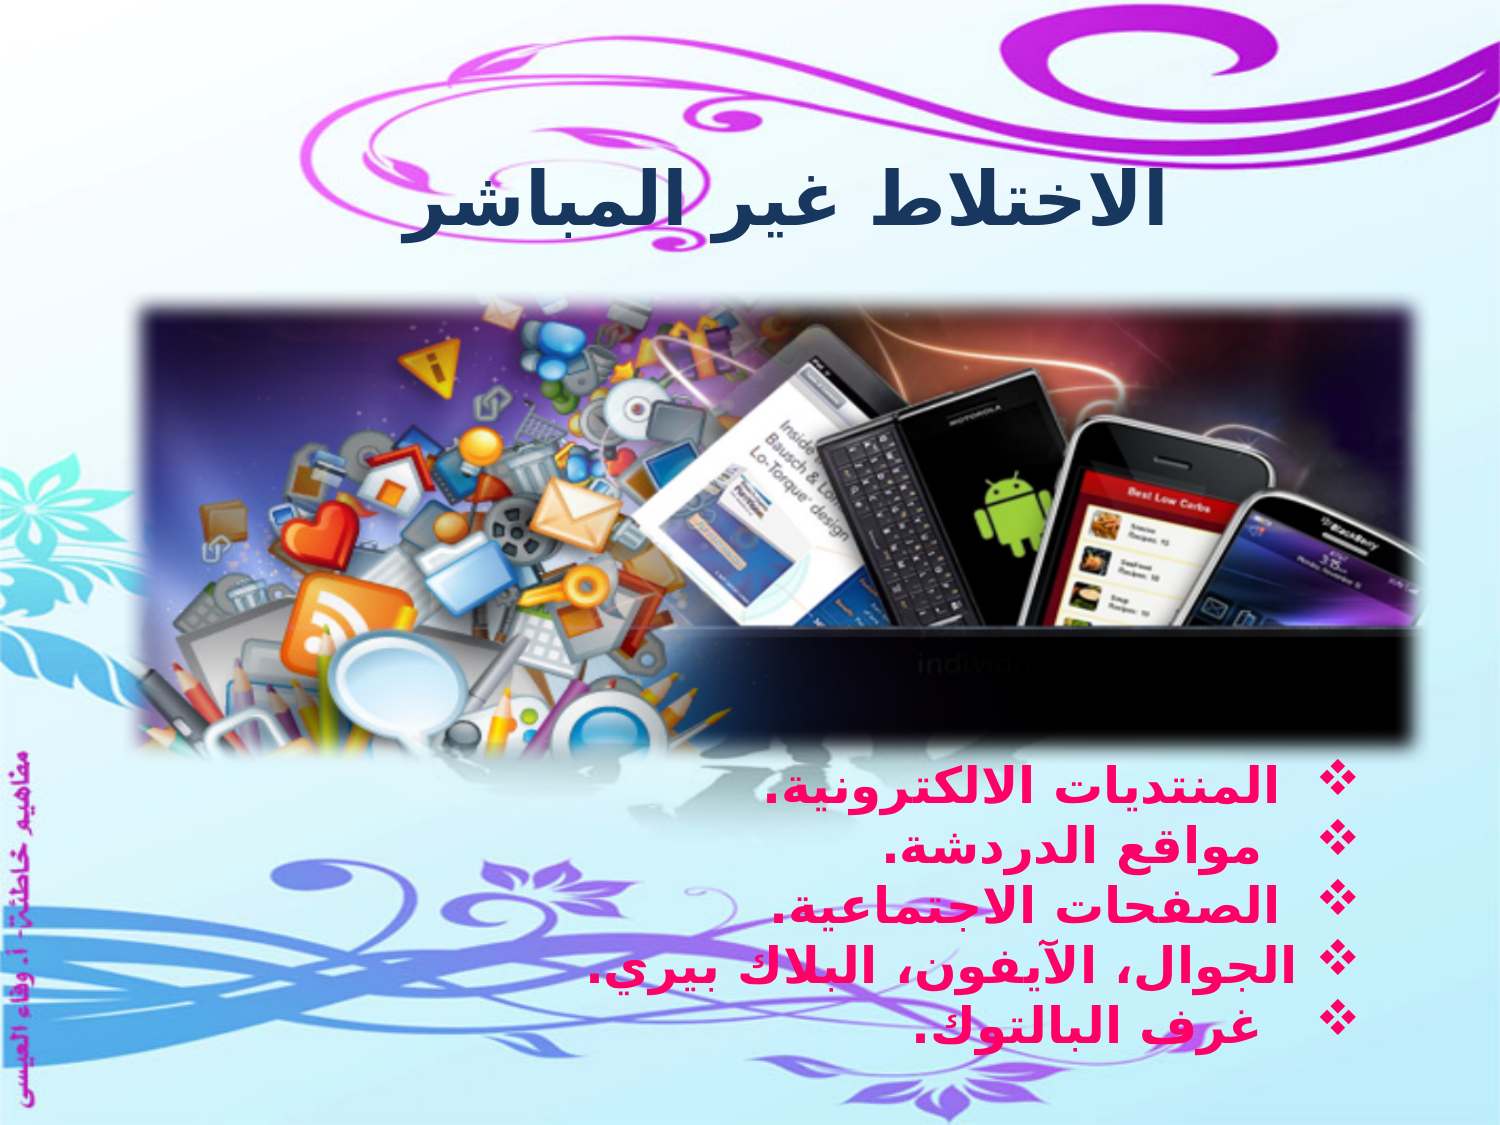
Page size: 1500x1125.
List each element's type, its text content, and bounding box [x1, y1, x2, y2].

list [123, 290, 1430, 764]
picture [0, 0, 1500, 1125]
title الاختلاط غير المباشر [111, 101, 1463, 290]
text_box المنتديات الالكترونية. مواقع الدردشة. الصفحات الاجتماعية. الجوال، الآيفون، البلاك بيري. غرف البالتوك. [159, 772, 1376, 1121]
